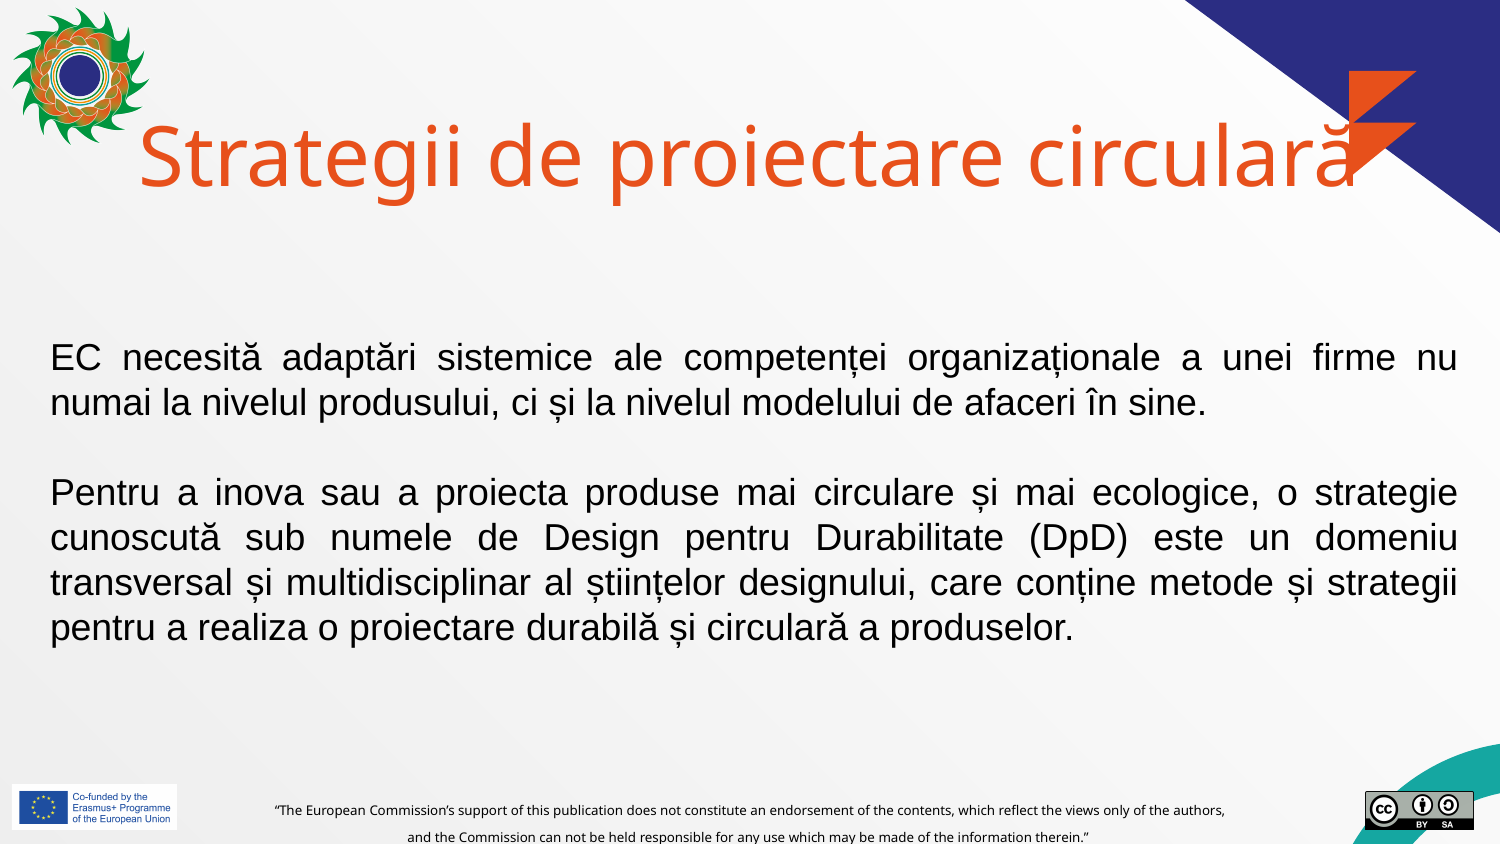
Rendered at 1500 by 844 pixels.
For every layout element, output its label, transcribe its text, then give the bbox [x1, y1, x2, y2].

title Strategii de proiectare circulară [116, 88, 1383, 255]
picture [1365, 791, 1474, 830]
text_box EC necesită adaptări sistemice ale competenței organizaționale a unei firme nu numai la nivelul produsului, ci și la nivelul modelului de afaceri în sine. Pentru a inova sau a proiecta produse mai circulare și mai ecologice, o strategie cunoscută sub numele de Design pentru Durabilitate (DpD) este un domeniu transversal și multidisciplinar al științelor designului, care conține metode și strategii pentru a realiza o proiectare durabilă și circulară a produselor. [34, 325, 1474, 701]
picture [11, 6, 151, 147]
picture [11, 784, 177, 830]
